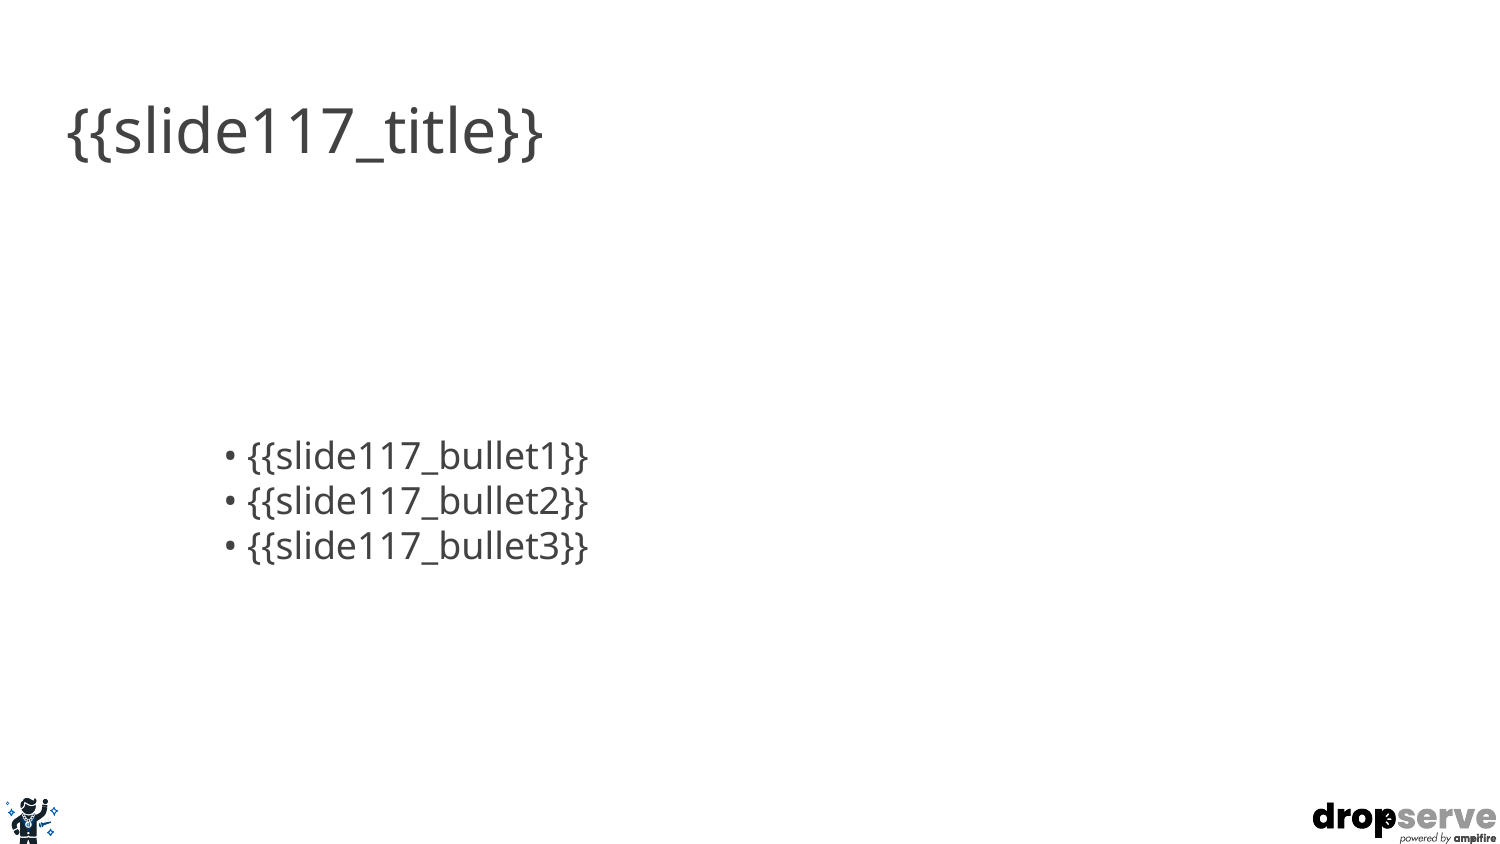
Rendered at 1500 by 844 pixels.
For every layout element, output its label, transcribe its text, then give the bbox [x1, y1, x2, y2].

title {{slide117_title}} [51, 61, 1449, 182]
text_box • {{slide117_bullet1}} • {{slide117_bullet2}} • {{slide117_bullet3}} [208, 416, 1042, 730]
picture [0, 792, 64, 844]
picture [1309, 792, 1500, 844]
